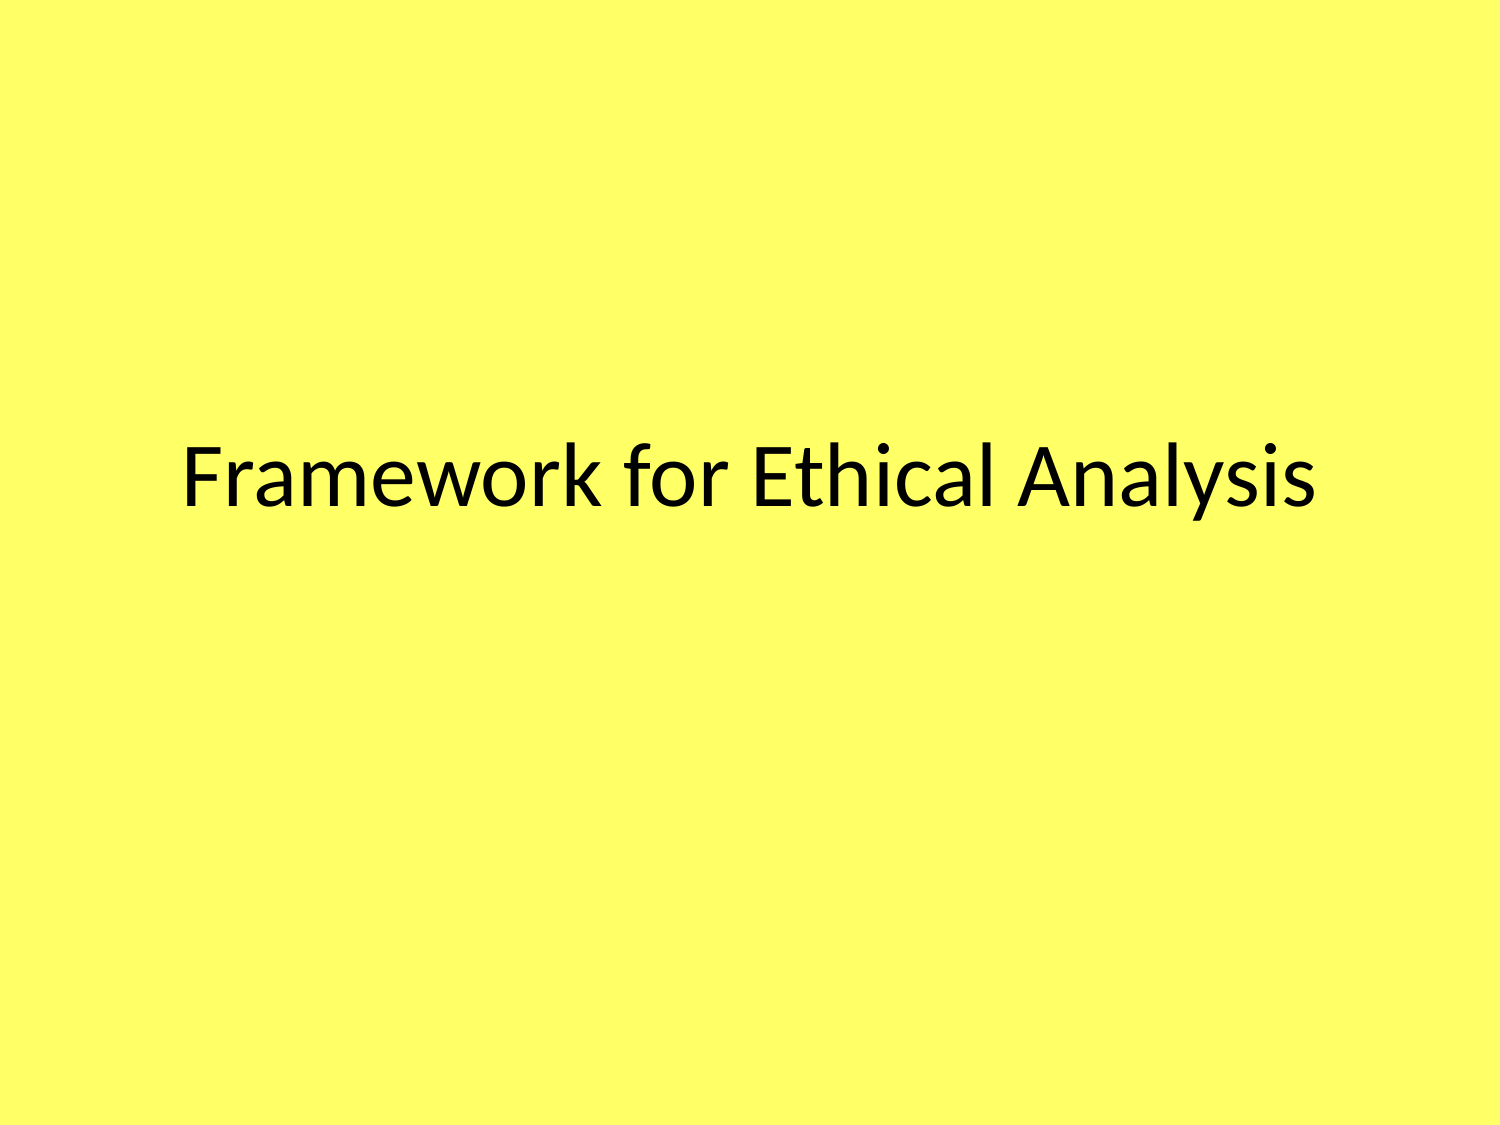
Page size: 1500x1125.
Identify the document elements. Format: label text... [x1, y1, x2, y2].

title Framework for Ethical Analysis [112, 349, 1388, 591]
